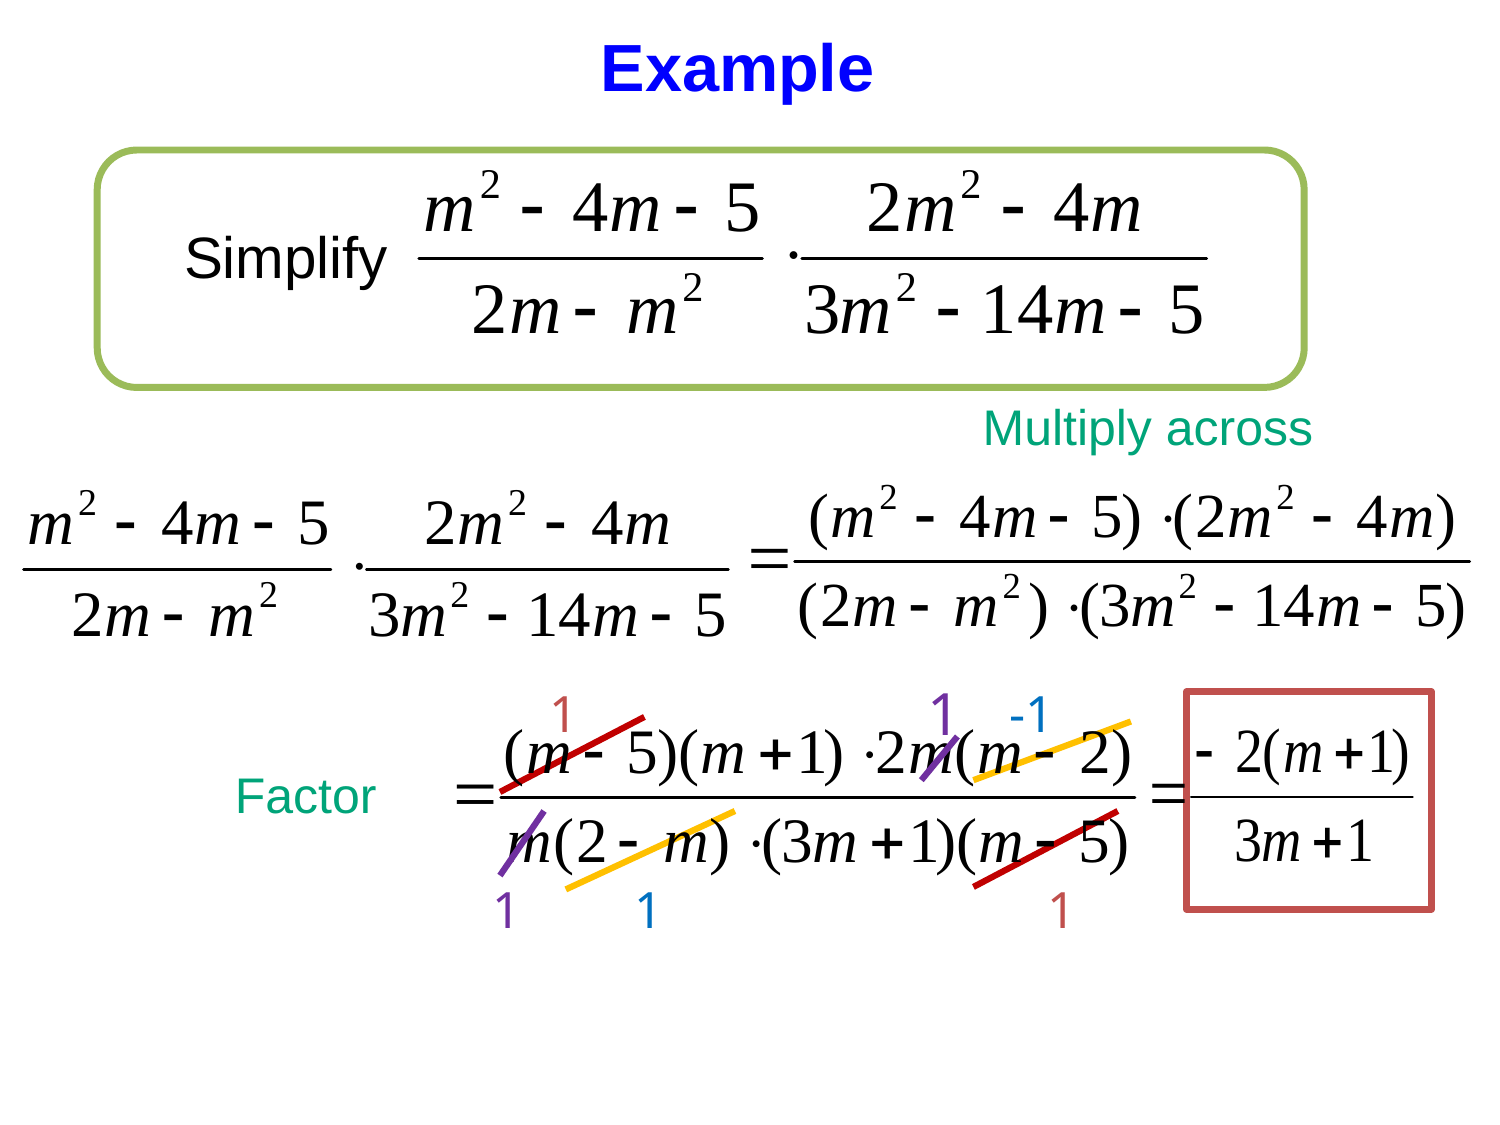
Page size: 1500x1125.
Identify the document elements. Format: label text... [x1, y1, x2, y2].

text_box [489, 821, 555, 866]
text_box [406, 149, 1224, 350]
text_box Multiply across [968, 387, 1326, 466]
text_box 1 [1032, 901, 1118, 947]
text_box Simplify [169, 212, 399, 275]
text_box 1 [913, 670, 1002, 711]
text_box 1 [477, 900, 566, 947]
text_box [12, 471, 744, 651]
text_box Example [328, 17, 1148, 93]
text_box 1 [619, 903, 708, 947]
text_box Factor [220, 755, 416, 856]
text_box -1 [1002, 675, 1080, 711]
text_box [917, 739, 962, 777]
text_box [1148, 712, 1423, 876]
text_box [1183, 688, 1435, 913]
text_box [734, 467, 1485, 651]
text_box 1 [534, 675, 620, 711]
text_box [93, 146, 1308, 391]
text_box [440, 712, 1148, 888]
